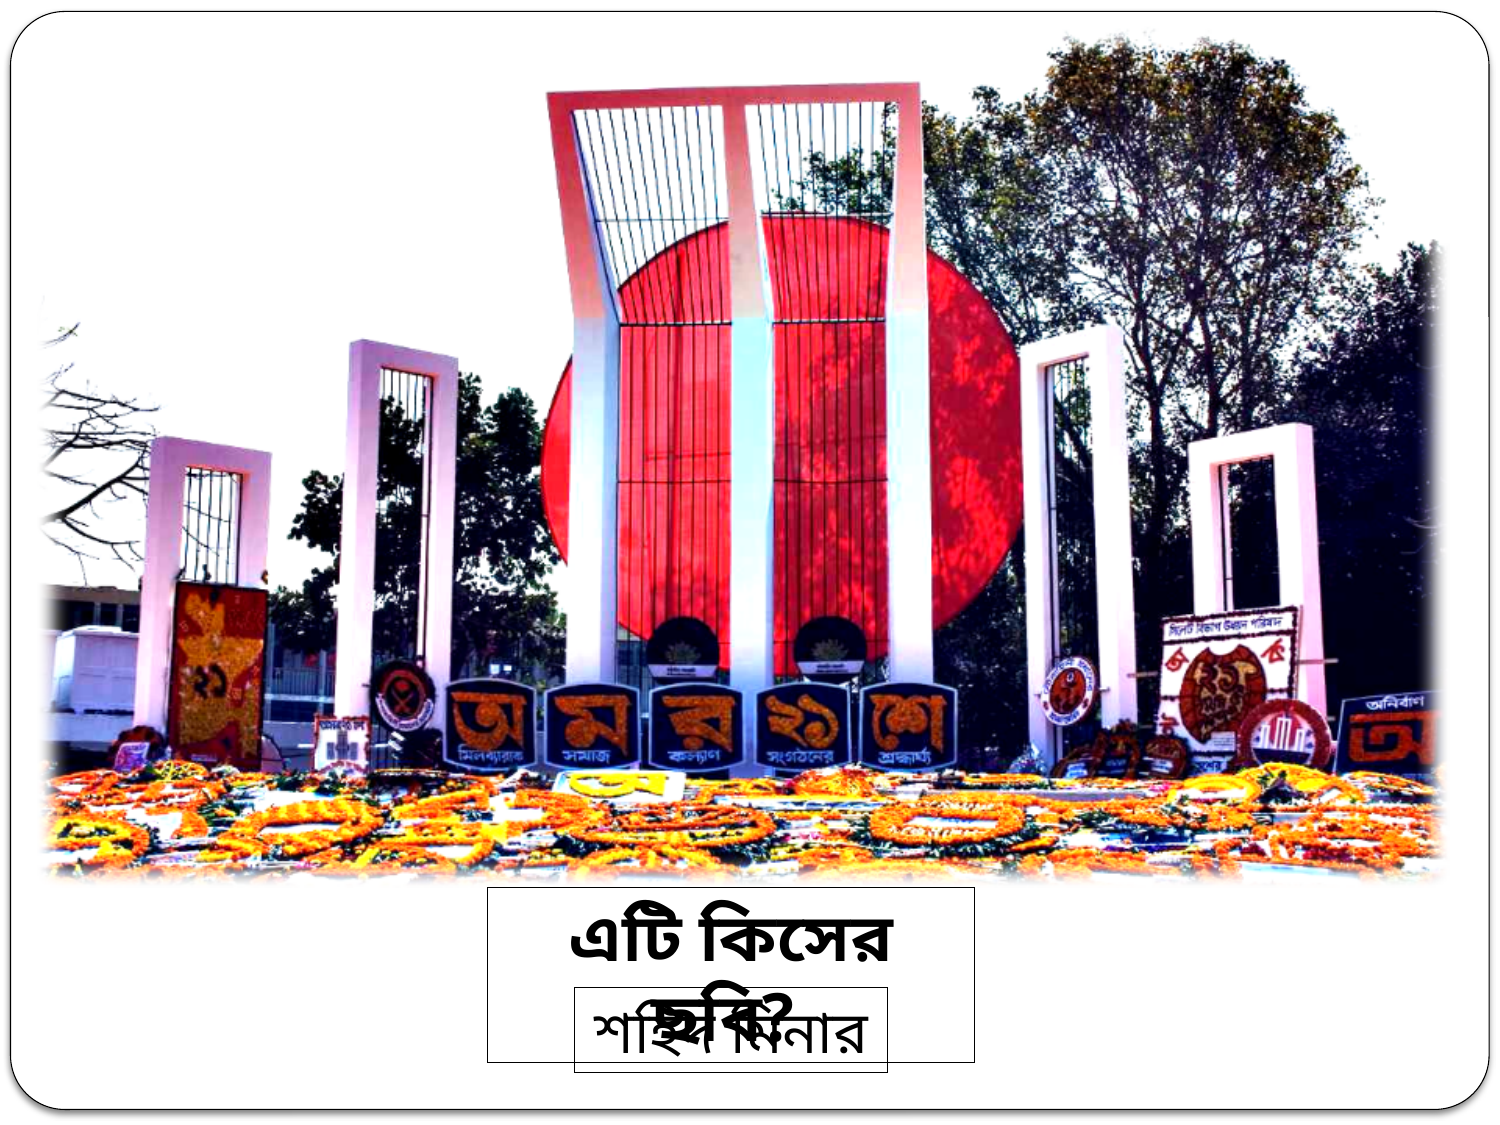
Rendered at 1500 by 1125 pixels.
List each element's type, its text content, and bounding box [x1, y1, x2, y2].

text_box শহিদ মিনার [574, 987, 888, 1073]
picture [37, 24, 1451, 888]
text_box এটি কিসের ছবি? [487, 897, 975, 1063]
